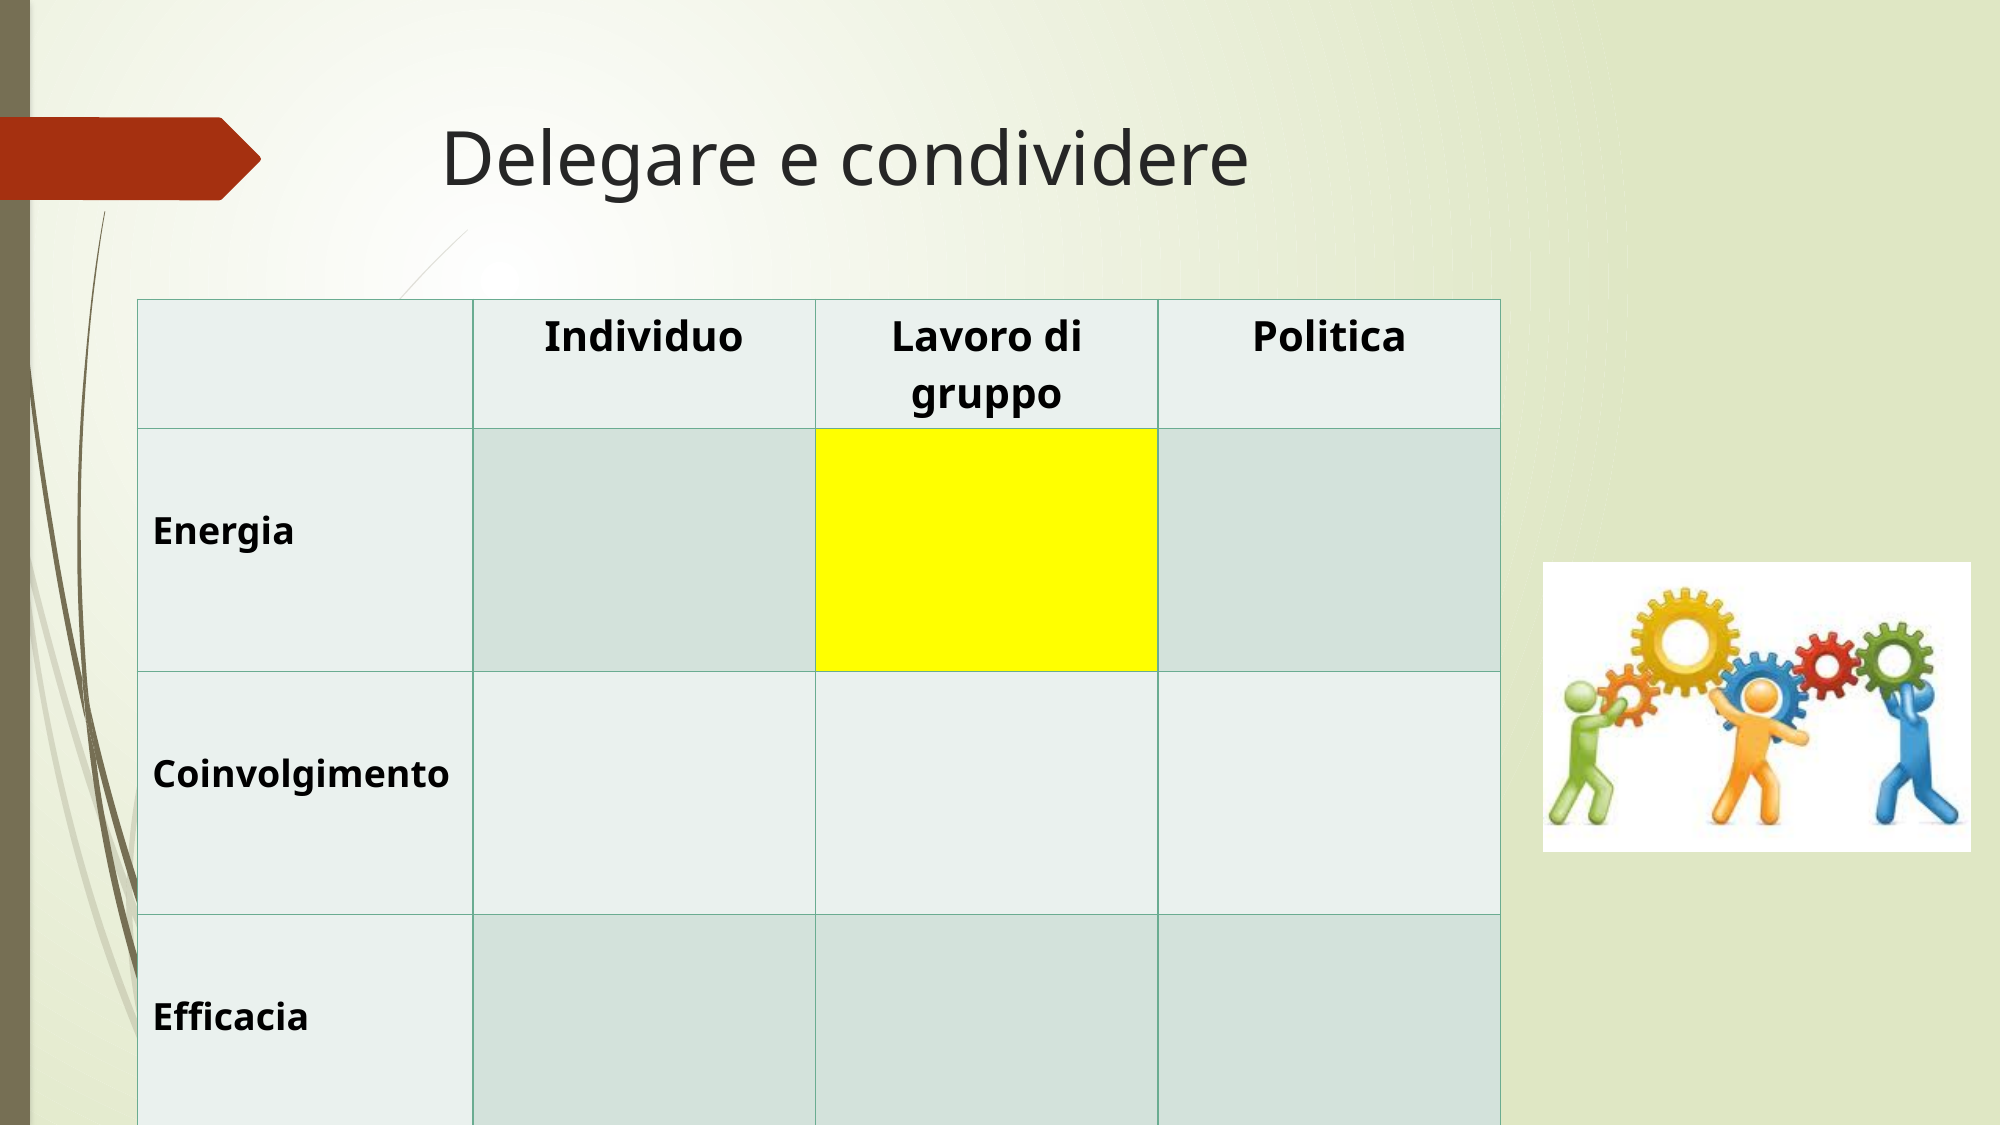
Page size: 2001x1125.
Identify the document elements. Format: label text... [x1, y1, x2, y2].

table_header Lavoro di gruppo [816, 300, 1157, 428]
table_cell [474, 672, 815, 914]
table_cell [816, 672, 1157, 914]
table_header Individuo [474, 300, 815, 428]
picture [1543, 562, 1971, 852]
table_cell Efficacia [138, 915, 472, 1125]
table_cell [816, 915, 1157, 1125]
table_cell [474, 915, 815, 1125]
table_cell [1159, 672, 1500, 914]
title Delegare e condividere [425, 102, 1888, 313]
table_header Politica [1159, 300, 1500, 428]
table_cell [816, 429, 1157, 671]
table_cell [1159, 429, 1500, 671]
table_cell Energia [138, 429, 472, 671]
table_header [138, 300, 472, 428]
table_cell Coinvolgimento [138, 672, 472, 914]
table_cell [474, 429, 815, 671]
table_cell [1159, 915, 1500, 1125]
